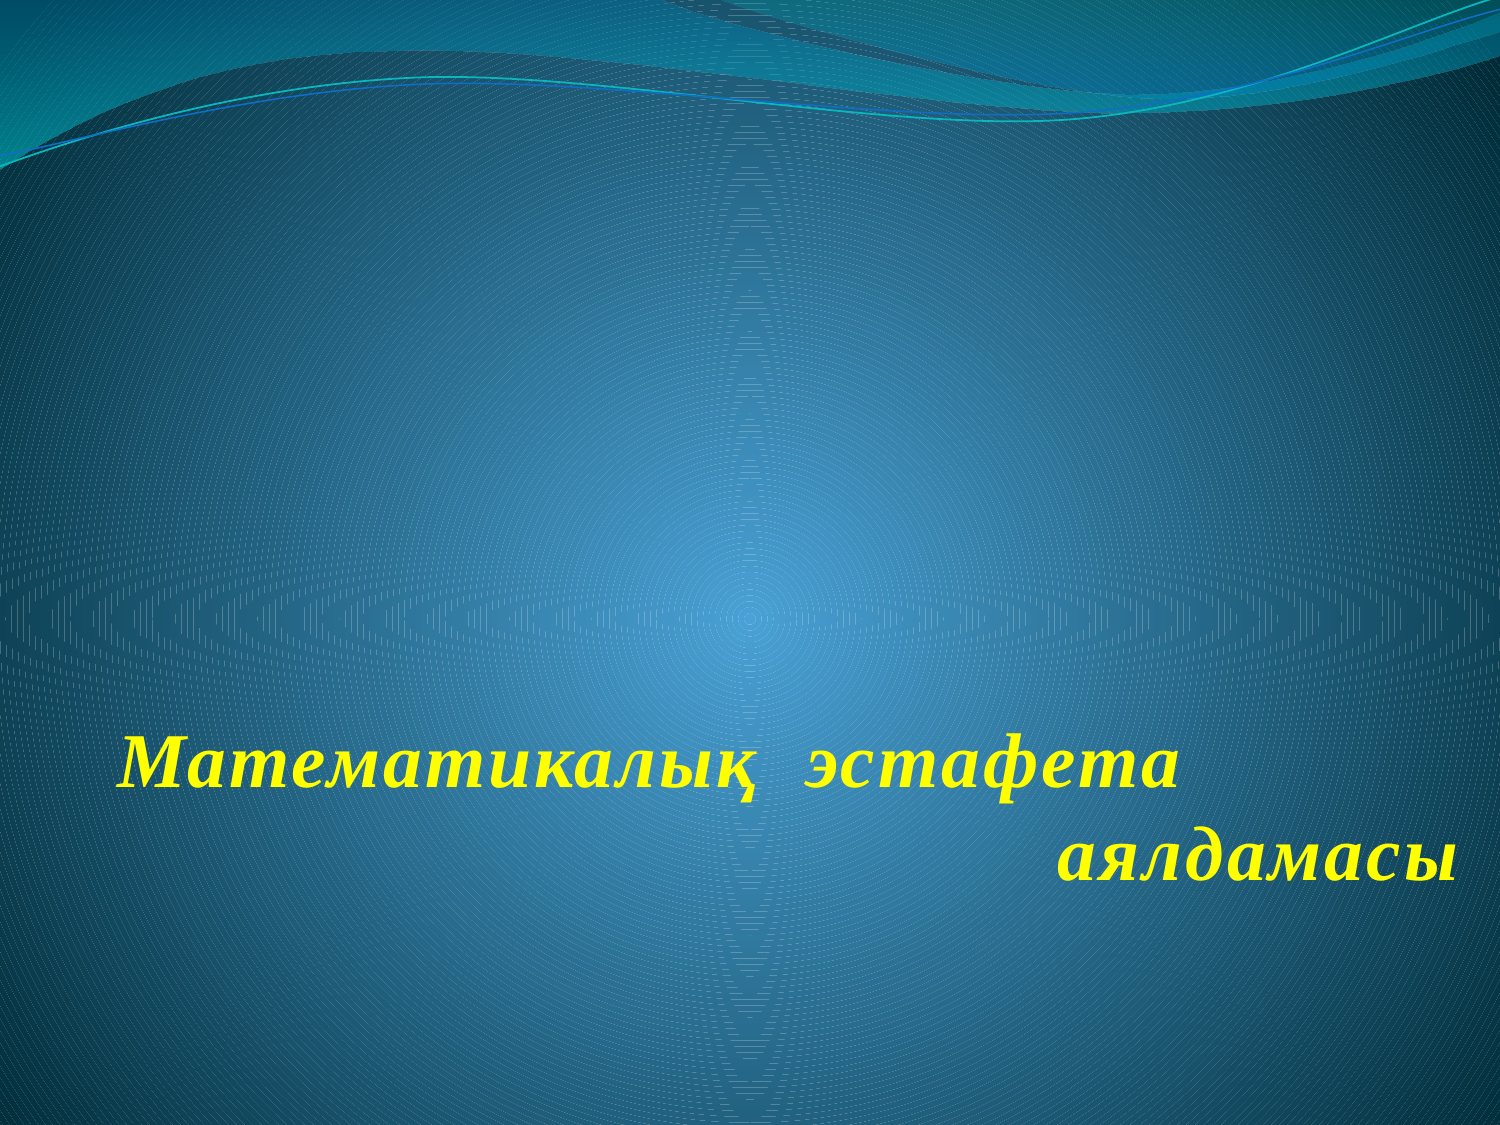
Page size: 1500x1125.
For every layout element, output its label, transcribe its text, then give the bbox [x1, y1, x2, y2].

title Математикалық эстафета аялдамасы [116, 93, 1466, 973]
